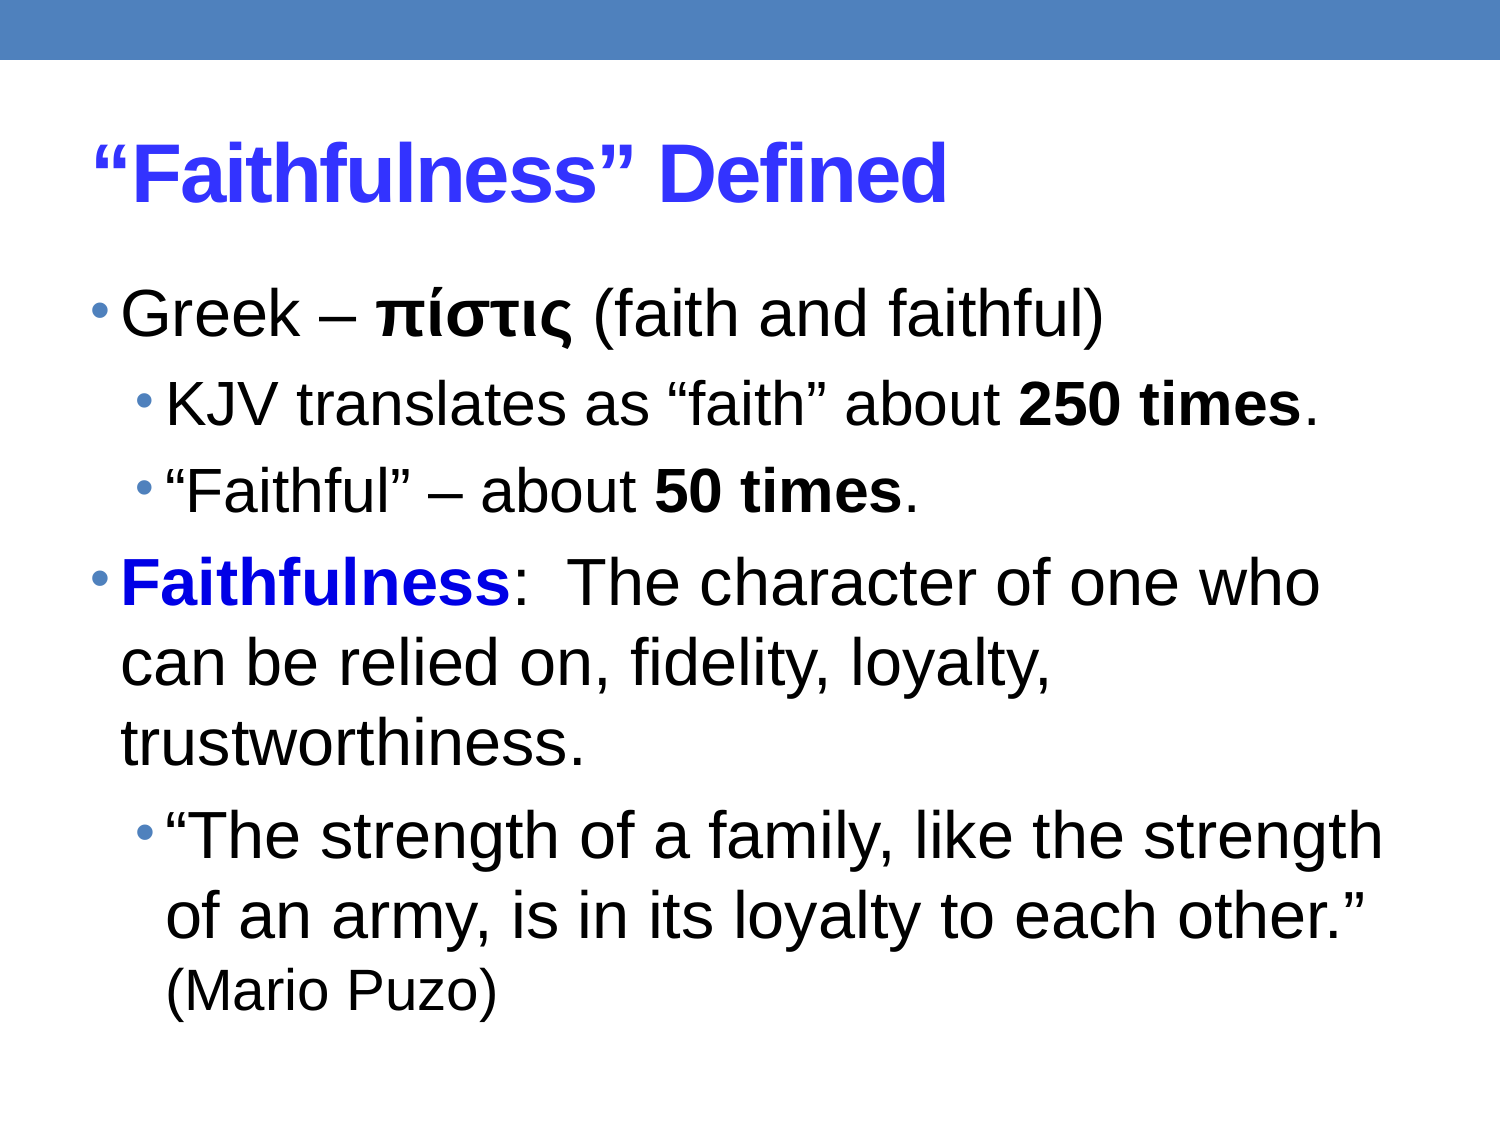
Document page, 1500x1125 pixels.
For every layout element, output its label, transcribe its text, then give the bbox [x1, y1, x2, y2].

list Greek – πίστις (faith and faithful) KJV translates as “faith” about 250 times. “Faithful” – about 50 times. Faithfulness: The character of one who can be relied on, fidelity, loyalty, trustworthiness. “The strength of a family, like the strength of an army, is in its loyalty to each other.” (Mario Puzo) [75, 262, 1425, 1063]
title “Faithfulness” Defined [75, 87, 1425, 250]
